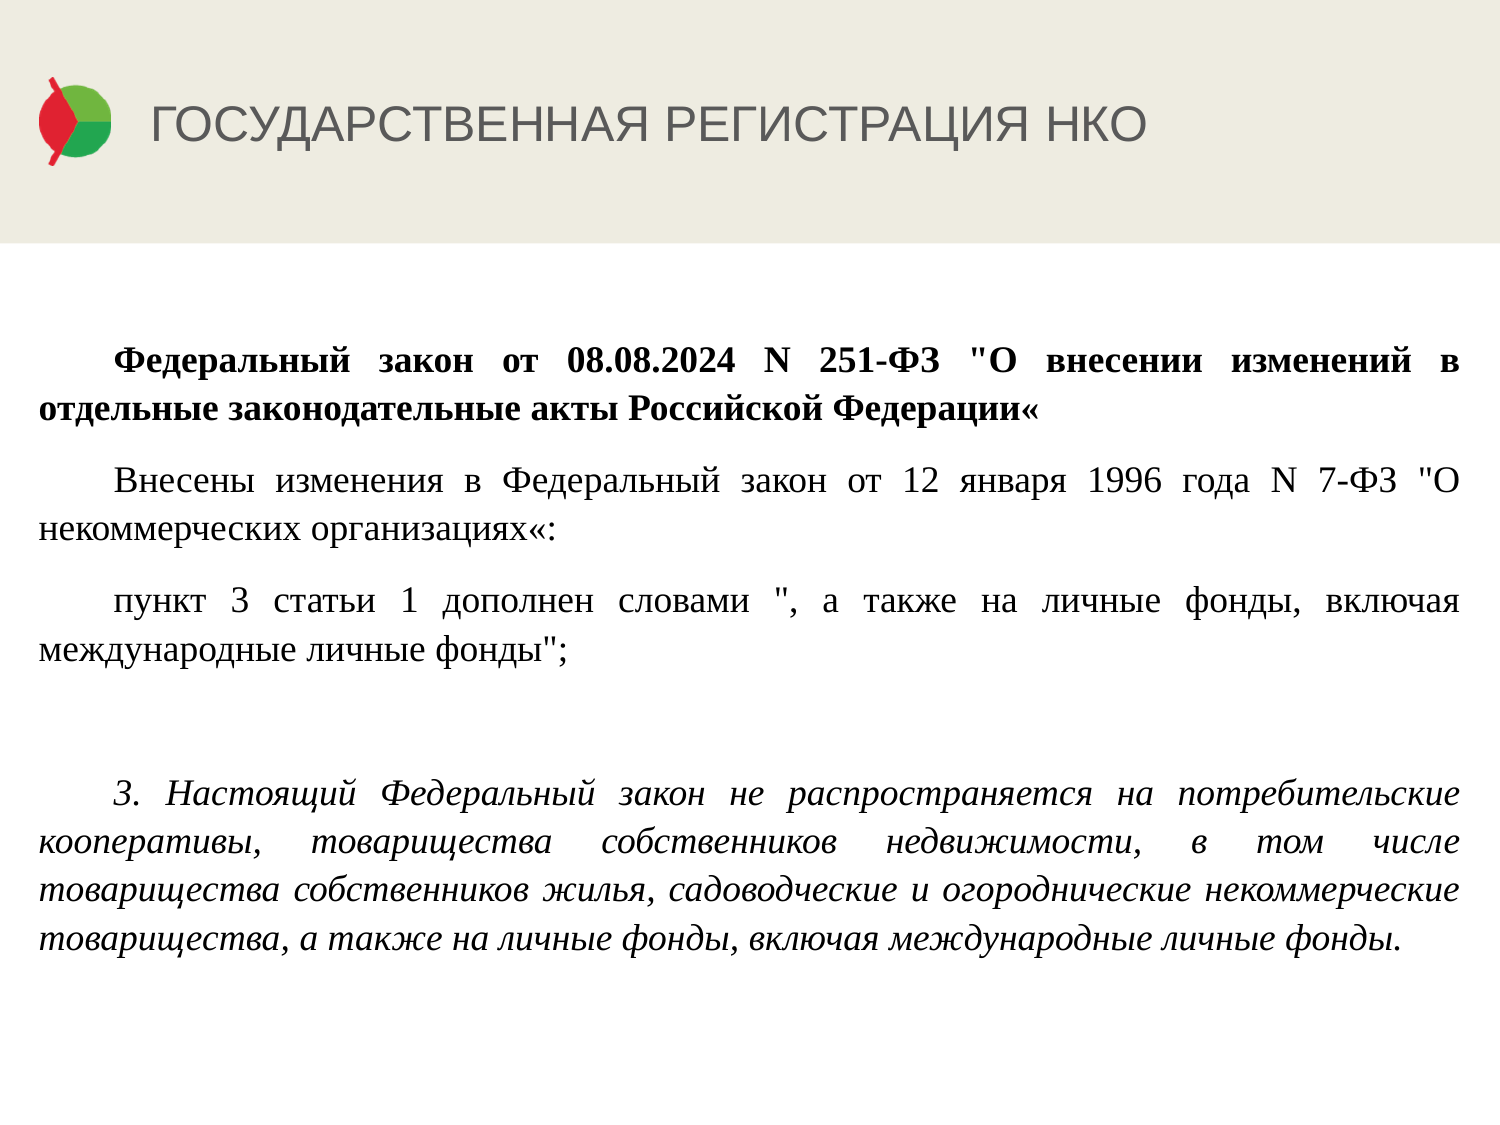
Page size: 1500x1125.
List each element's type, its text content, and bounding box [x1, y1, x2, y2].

title ГОСУДАРСТВЕННАЯ РЕГИСТРАЦИЯ НКО [135, 0, 1425, 220]
picture [39, 77, 111, 166]
list Федеральный закон от 08.08.2024 N 251-ФЗ "О внесении изменений в отдельные законодательные акты Российской Федерации« Внесены изменения в Федеральный закон от 12 января 1996 года N 7-ФЗ "О некоммерческих организациях«: пункт 3 статьи 1 дополнен словами ", а также на личные фонды, включая международные личные фонды"; 3. Настоящий Федеральный закон не распространяется на потребительские кооперативы, товарищества собственников недвижимости, в том числе товарищества собственников жилья, садоводческие и огороднические некоммерческие товарищества, а также на личные фонды, включая международные личные фонды. [23, 220, 1477, 1125]
